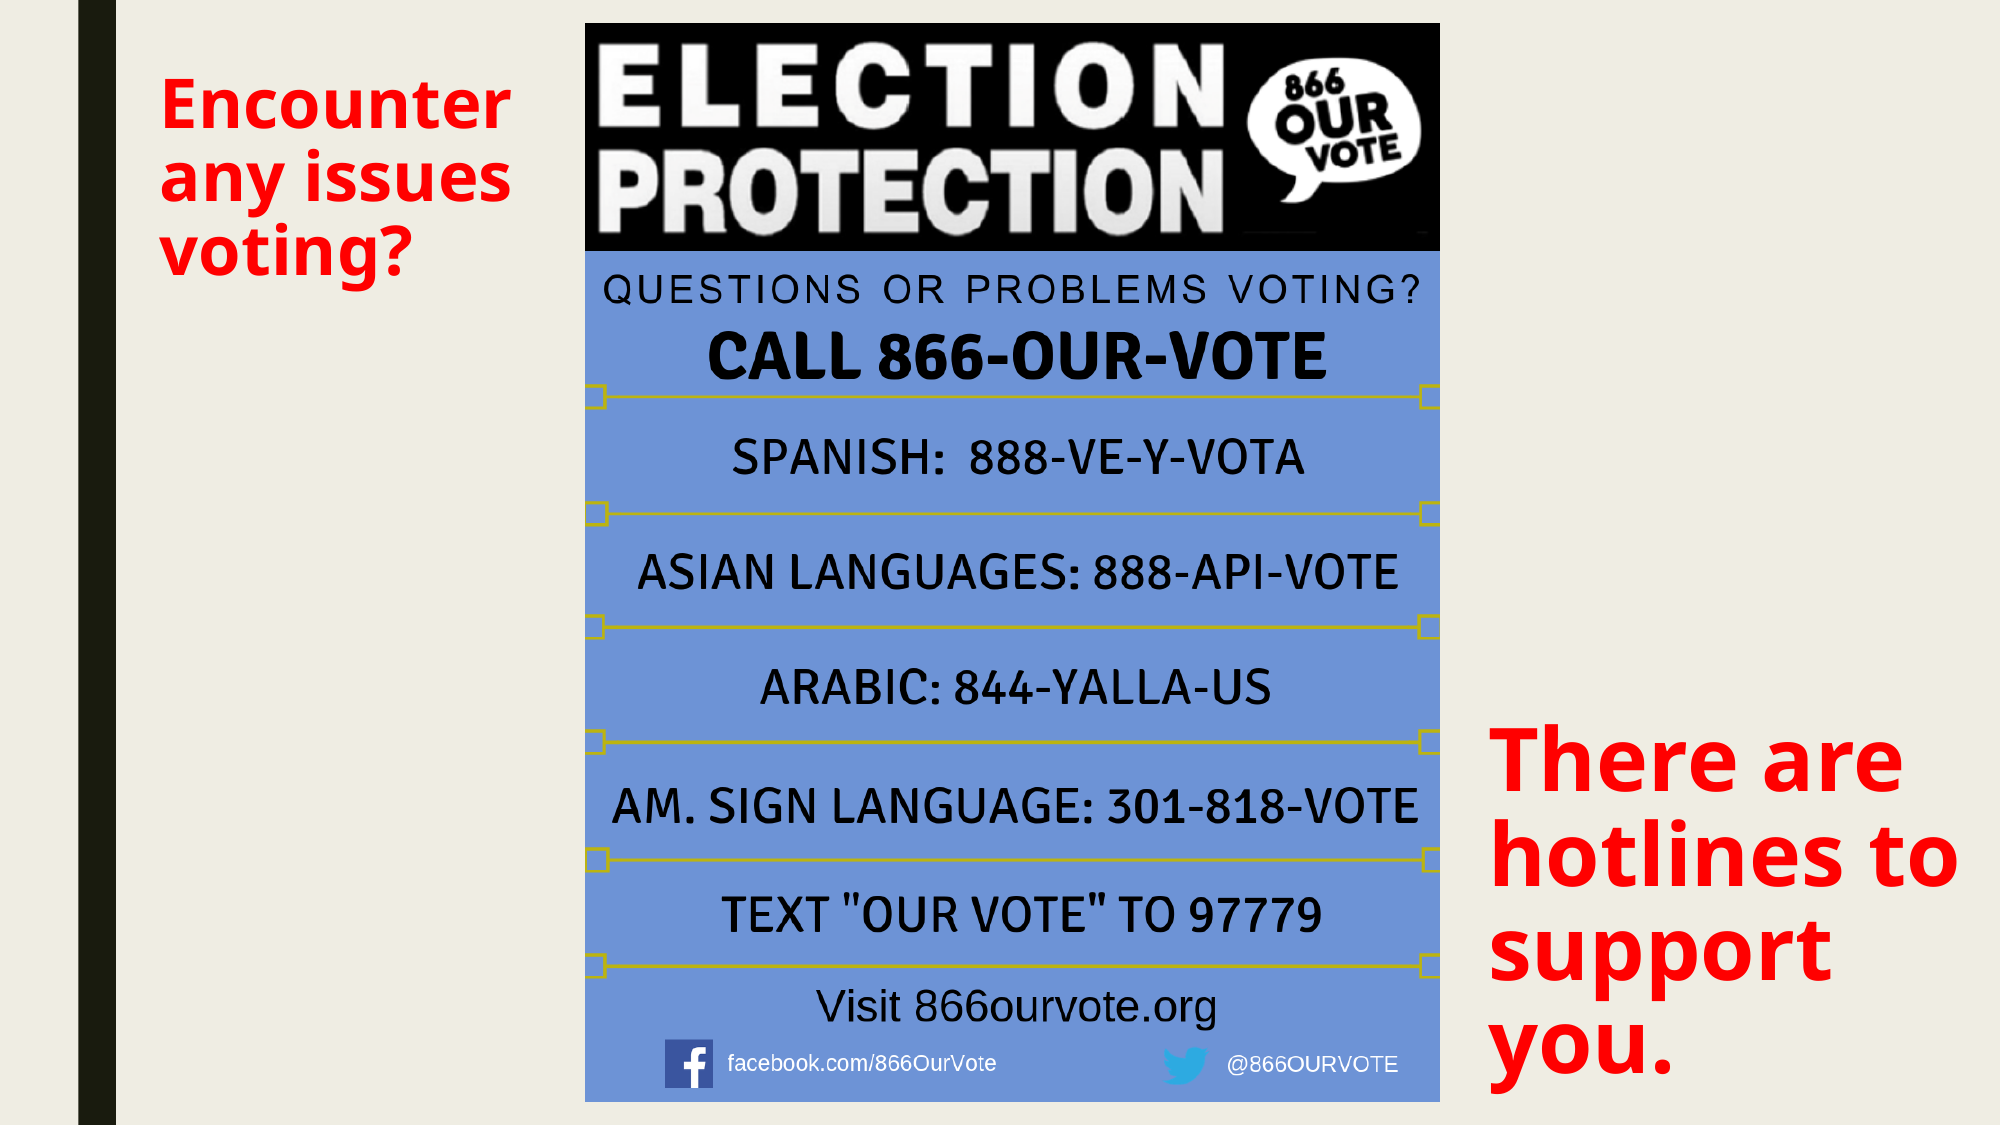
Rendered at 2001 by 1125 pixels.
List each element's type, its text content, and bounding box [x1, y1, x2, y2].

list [585, 23, 1440, 1102]
title Encounter any issues voting? [144, 62, 585, 455]
text_box There are hotlines to support you. [1473, 709, 2000, 1102]
